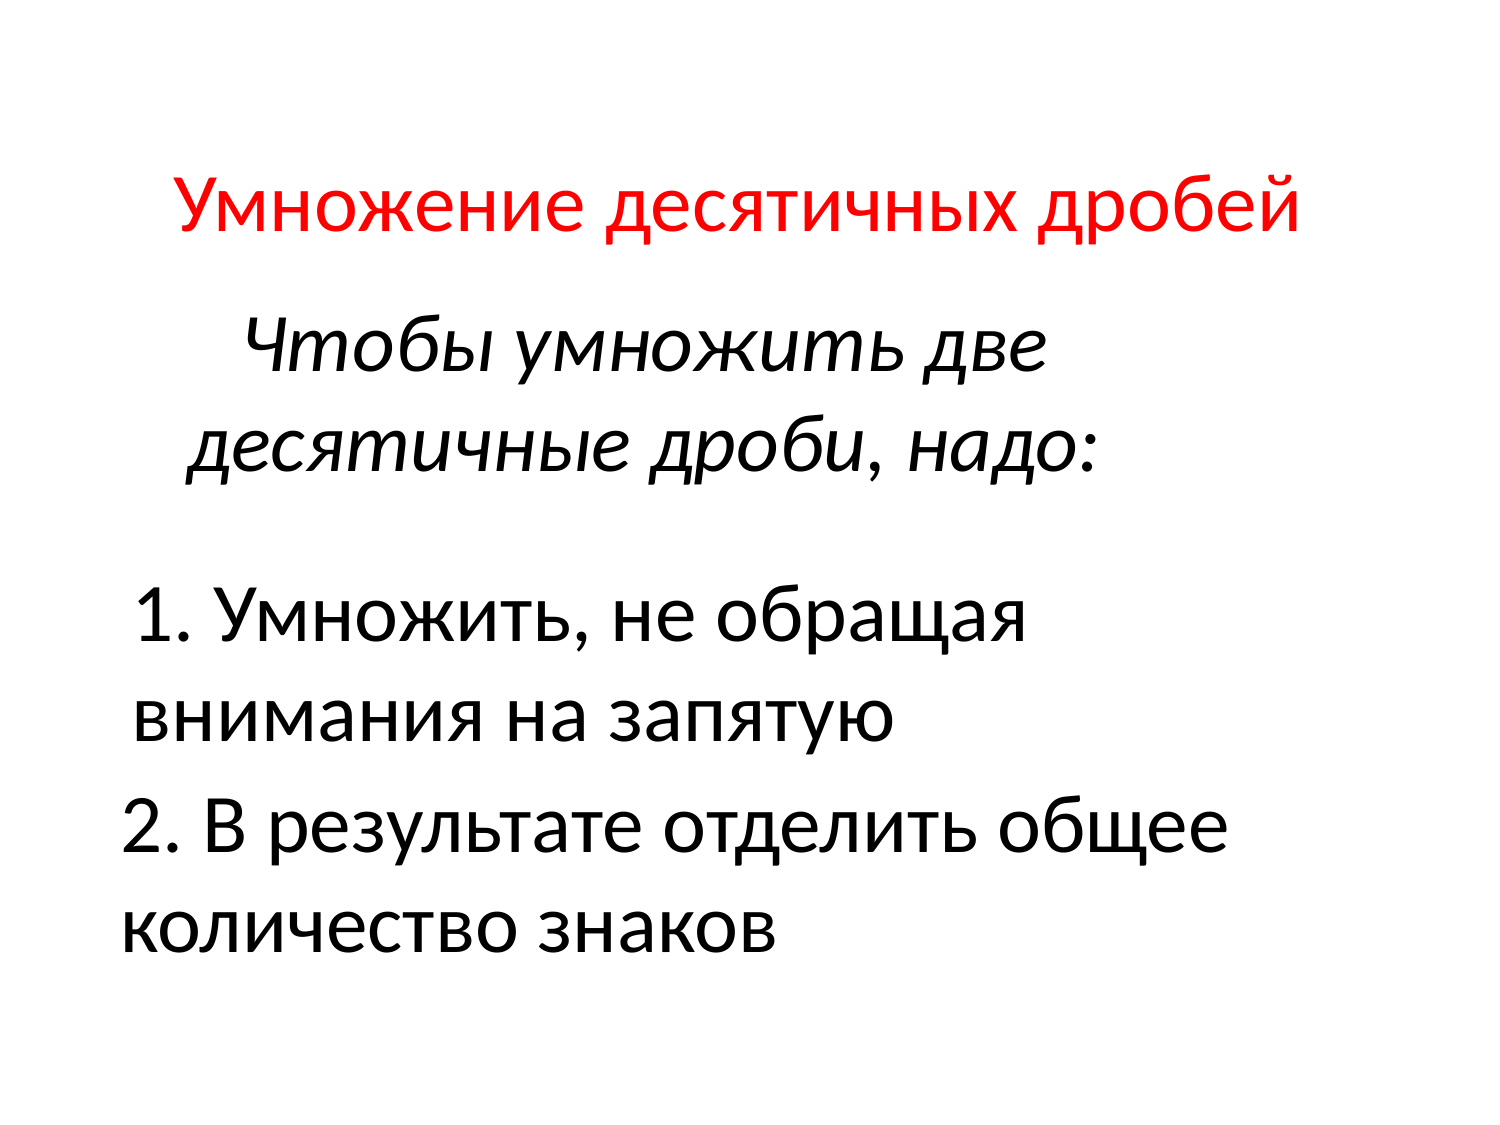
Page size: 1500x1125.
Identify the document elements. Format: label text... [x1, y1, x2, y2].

text_box Умножение десятичных дробей [140, 140, 1336, 256]
text_box 1. Умножить, не обращая внимания на запятую [117, 550, 1149, 761]
text_box 2. В результате отделить общее количество знаков [105, 761, 1500, 977]
text_box Чтобы умножить две десятичные дроби, надо: [163, 281, 1125, 496]
